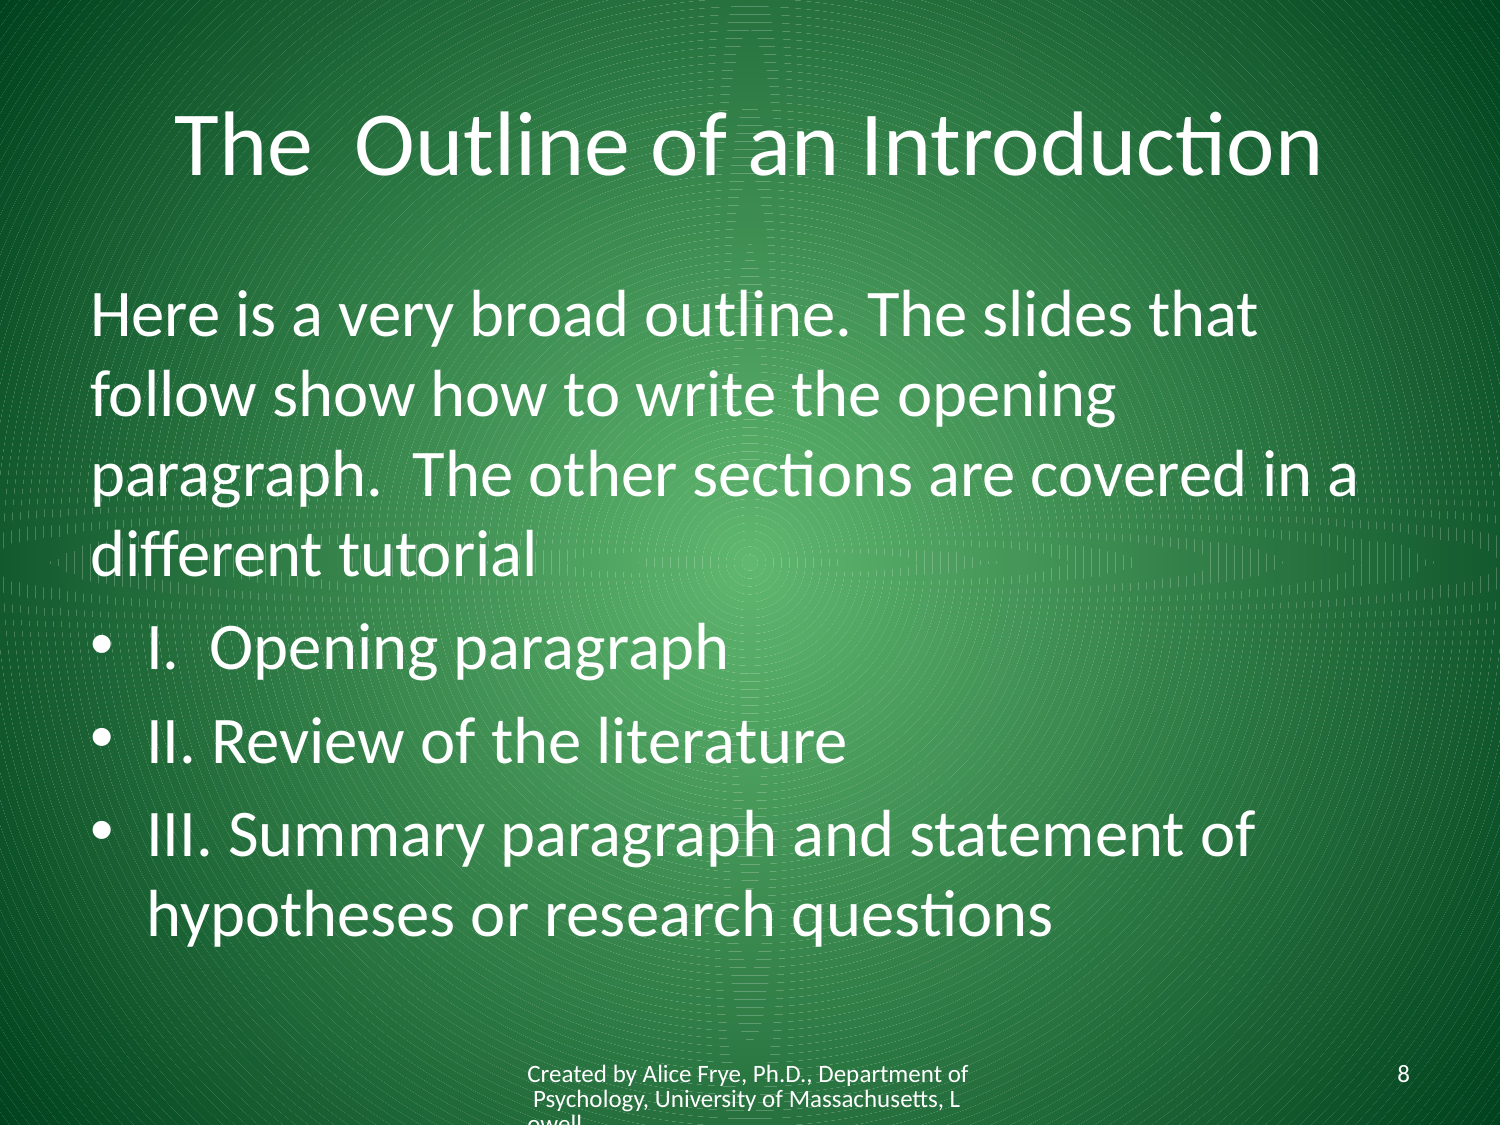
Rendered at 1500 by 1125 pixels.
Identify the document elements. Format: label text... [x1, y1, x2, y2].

title The Outline of an Introduction [75, 45, 1425, 233]
footer Created by Alice Frye, Ph.D., Department of Psychology, University of Massachusetts, Lowell [512, 1042, 988, 1103]
list Here is a very broad outline. The slides that follow show how to write the opening paragraph. The other sections are covered in a different tutorial I. Opening paragraph II. Review of the literature III. Summary paragraph and statement of hypotheses or research questions [75, 262, 1425, 1005]
slide_number 8 [1074, 1042, 1425, 1103]
